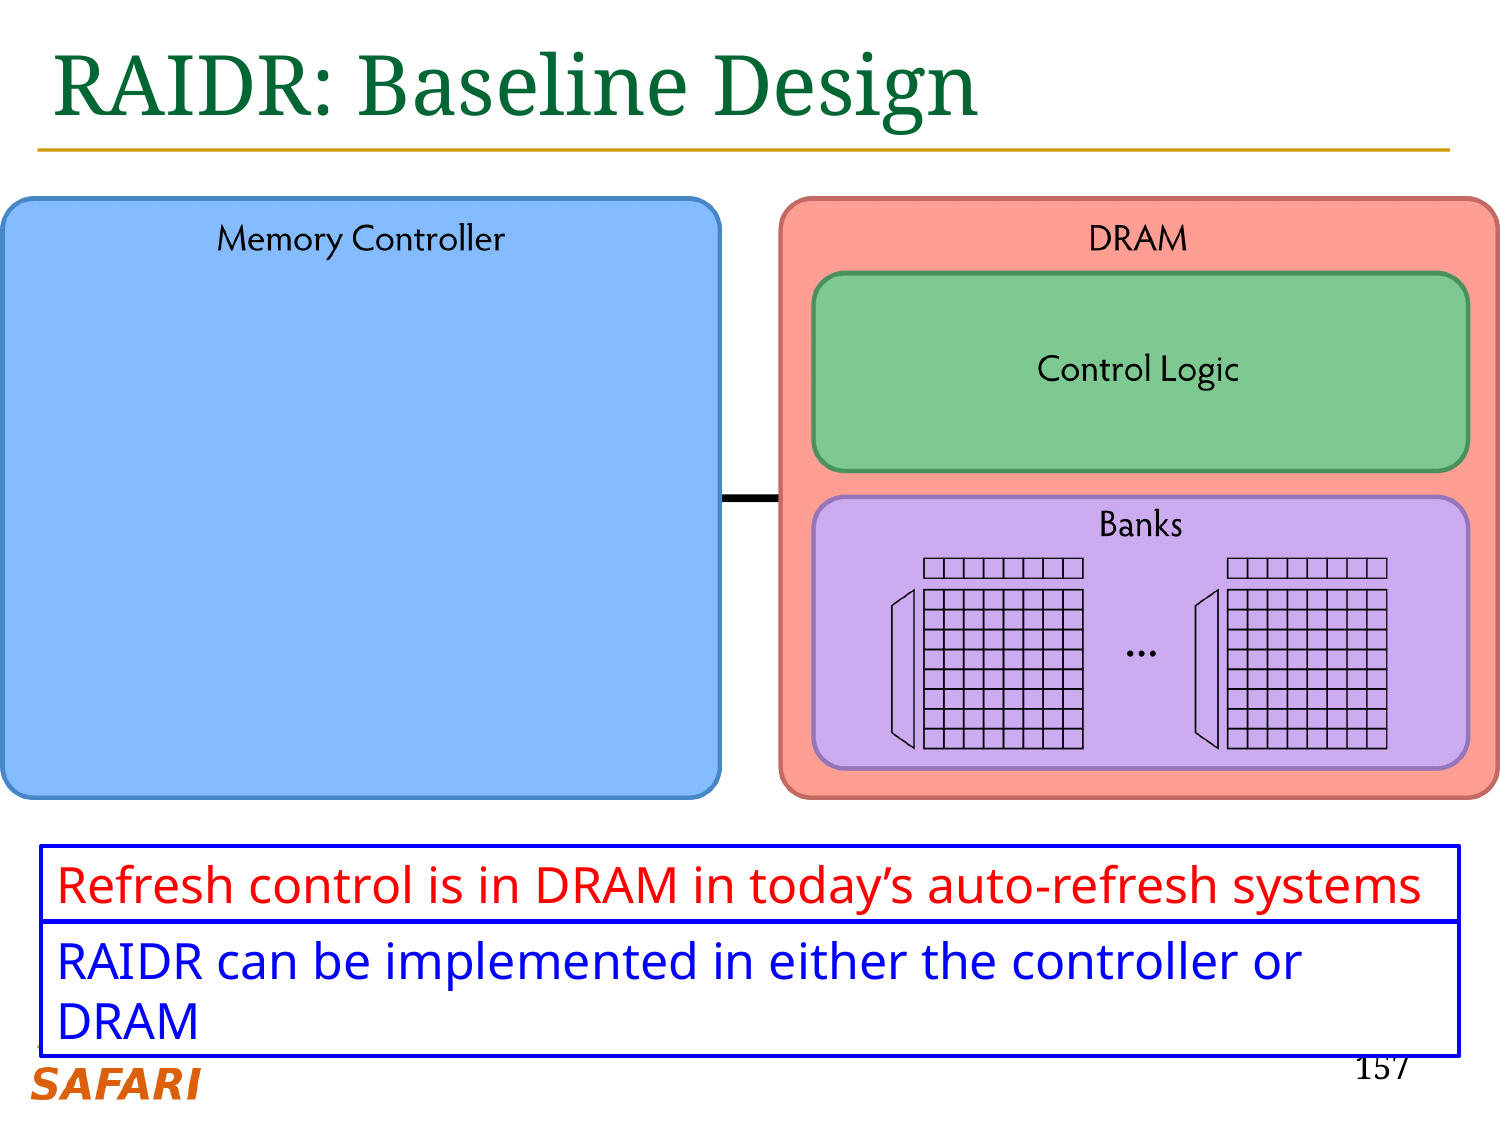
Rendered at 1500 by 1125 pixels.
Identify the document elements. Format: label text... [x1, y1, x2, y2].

title RAIDR: Baseline Design [37, 24, 1451, 194]
slide_number 157 [1074, 1057, 1426, 1100]
text_box RAIDR can be implemented in either the controller or DRAM [41, 921, 1459, 1057]
picture [0, 196, 1500, 801]
picture [29, 1058, 207, 1110]
text_box Refresh control is in DRAM in today’s auto-refresh systems [41, 845, 1459, 921]
